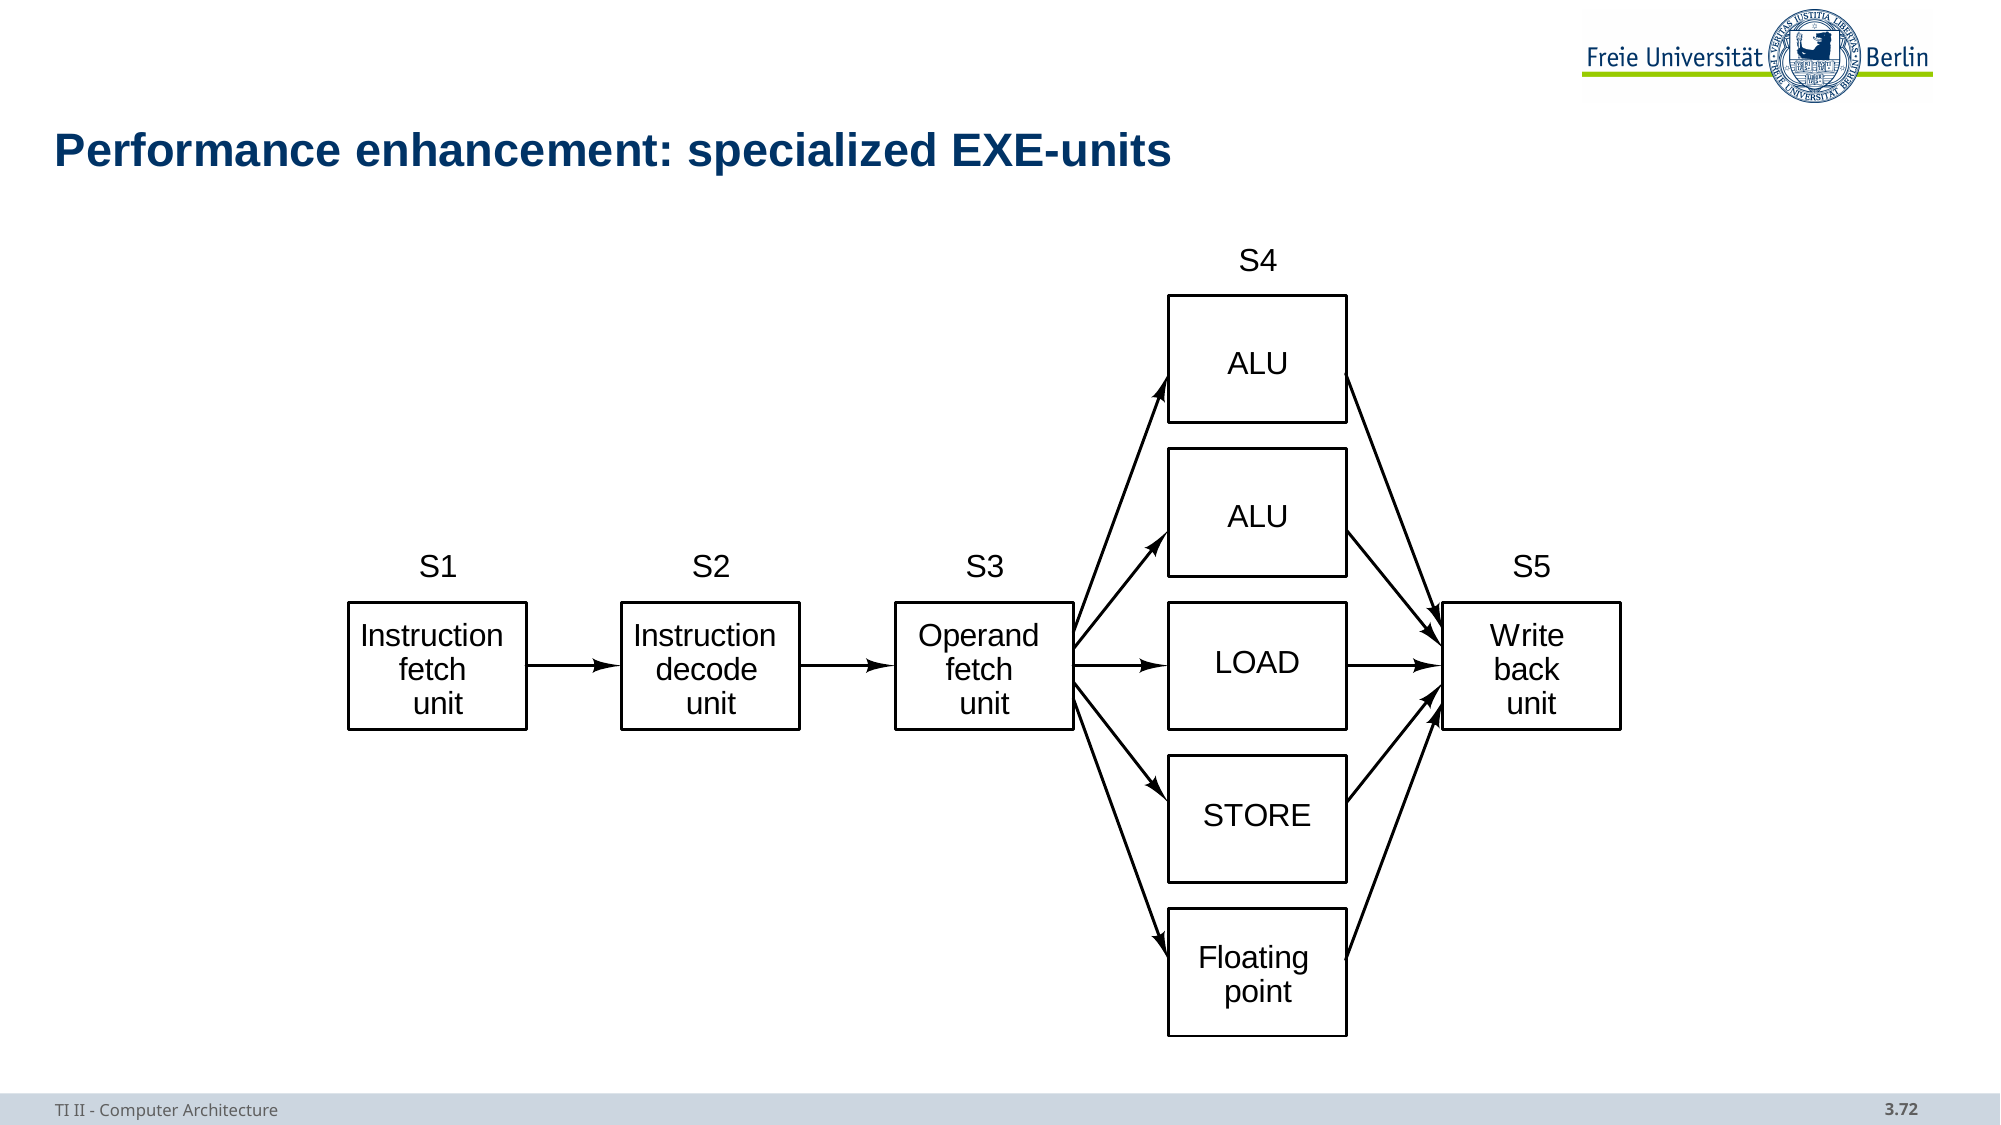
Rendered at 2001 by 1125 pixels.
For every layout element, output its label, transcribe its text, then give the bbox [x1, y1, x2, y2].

picture [1582, 9, 1933, 103]
title Performance enhancement: specialized EXE-units [54, 117, 1946, 188]
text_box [338, 231, 1639, 1048]
footer TI II - Computer Architecture [54, 1091, 1363, 1125]
